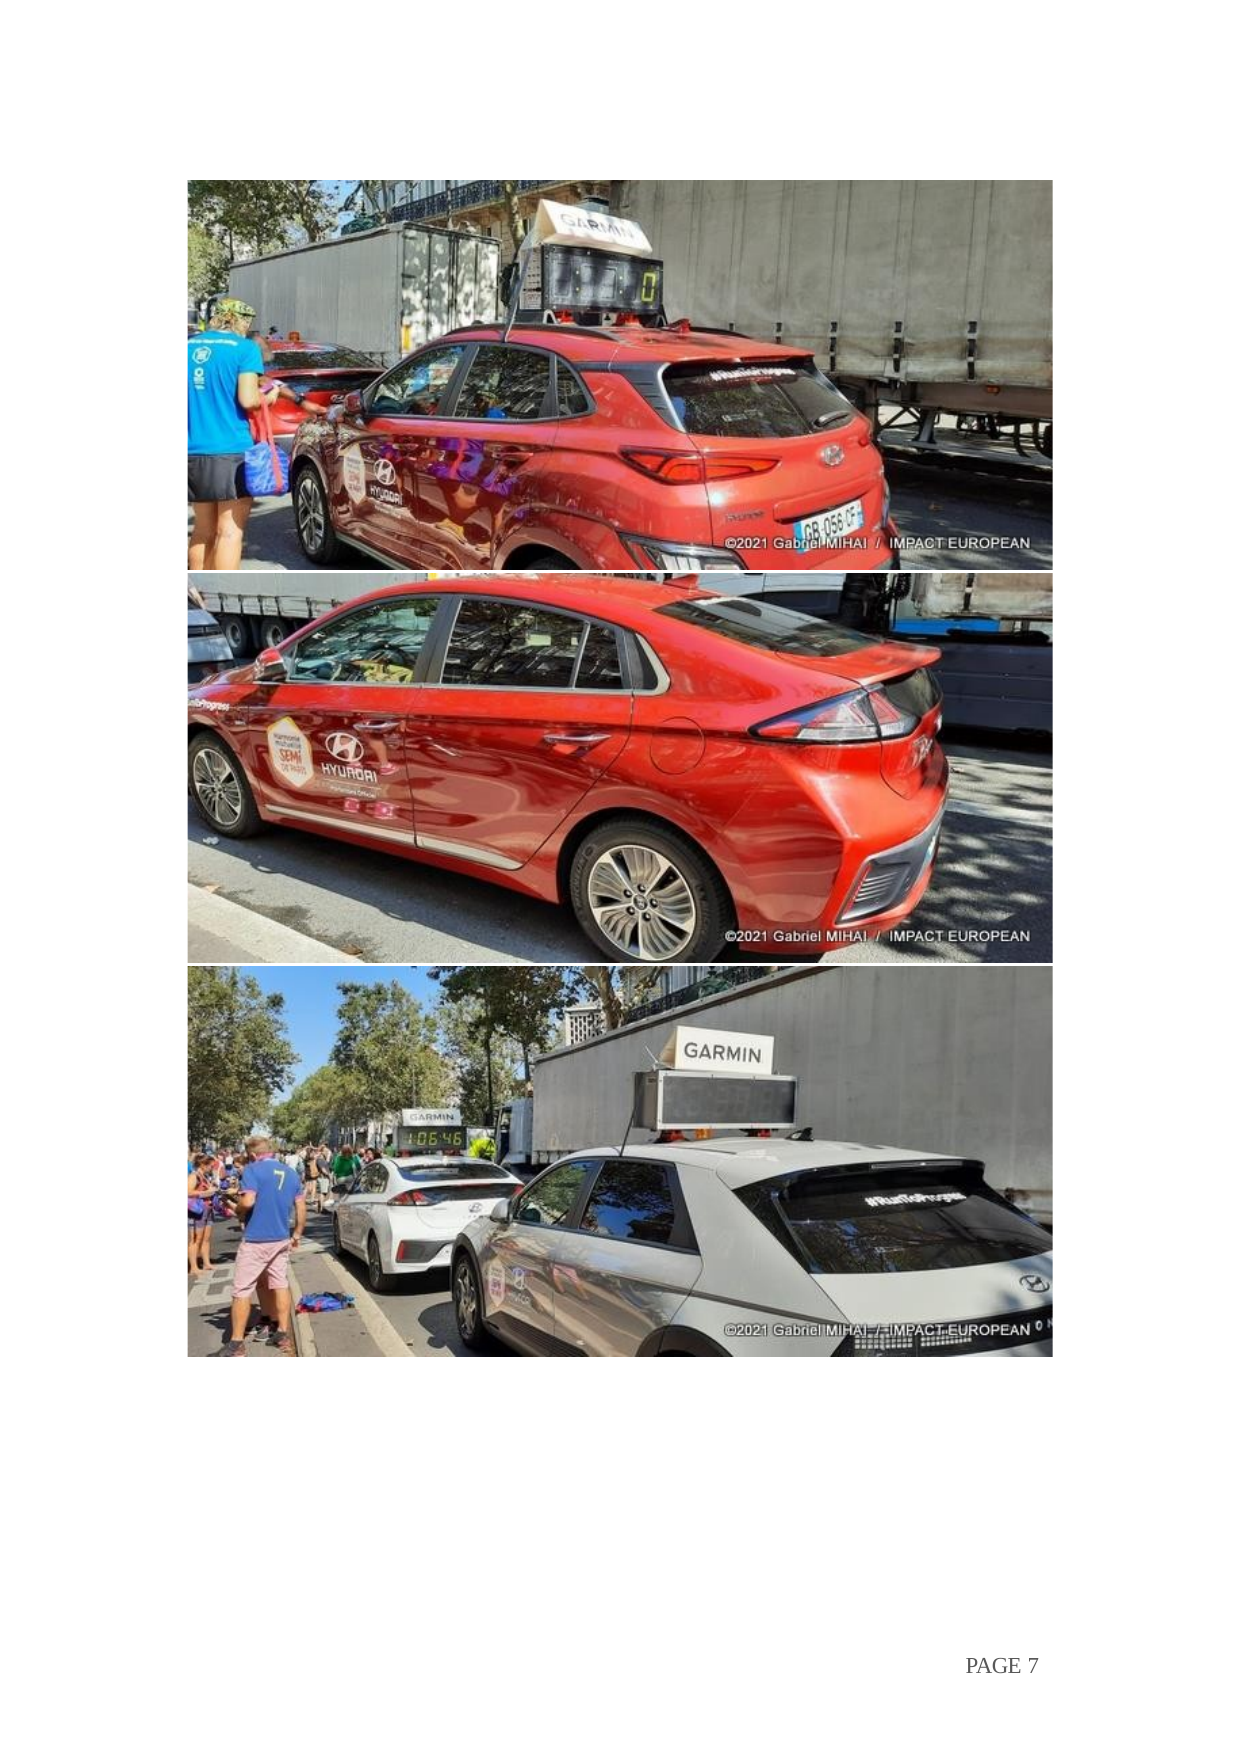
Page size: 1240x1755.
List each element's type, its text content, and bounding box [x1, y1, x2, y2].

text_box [187, 179, 1053, 1357]
slide_number PAGE 7 [963, 1653, 1060, 1755]
